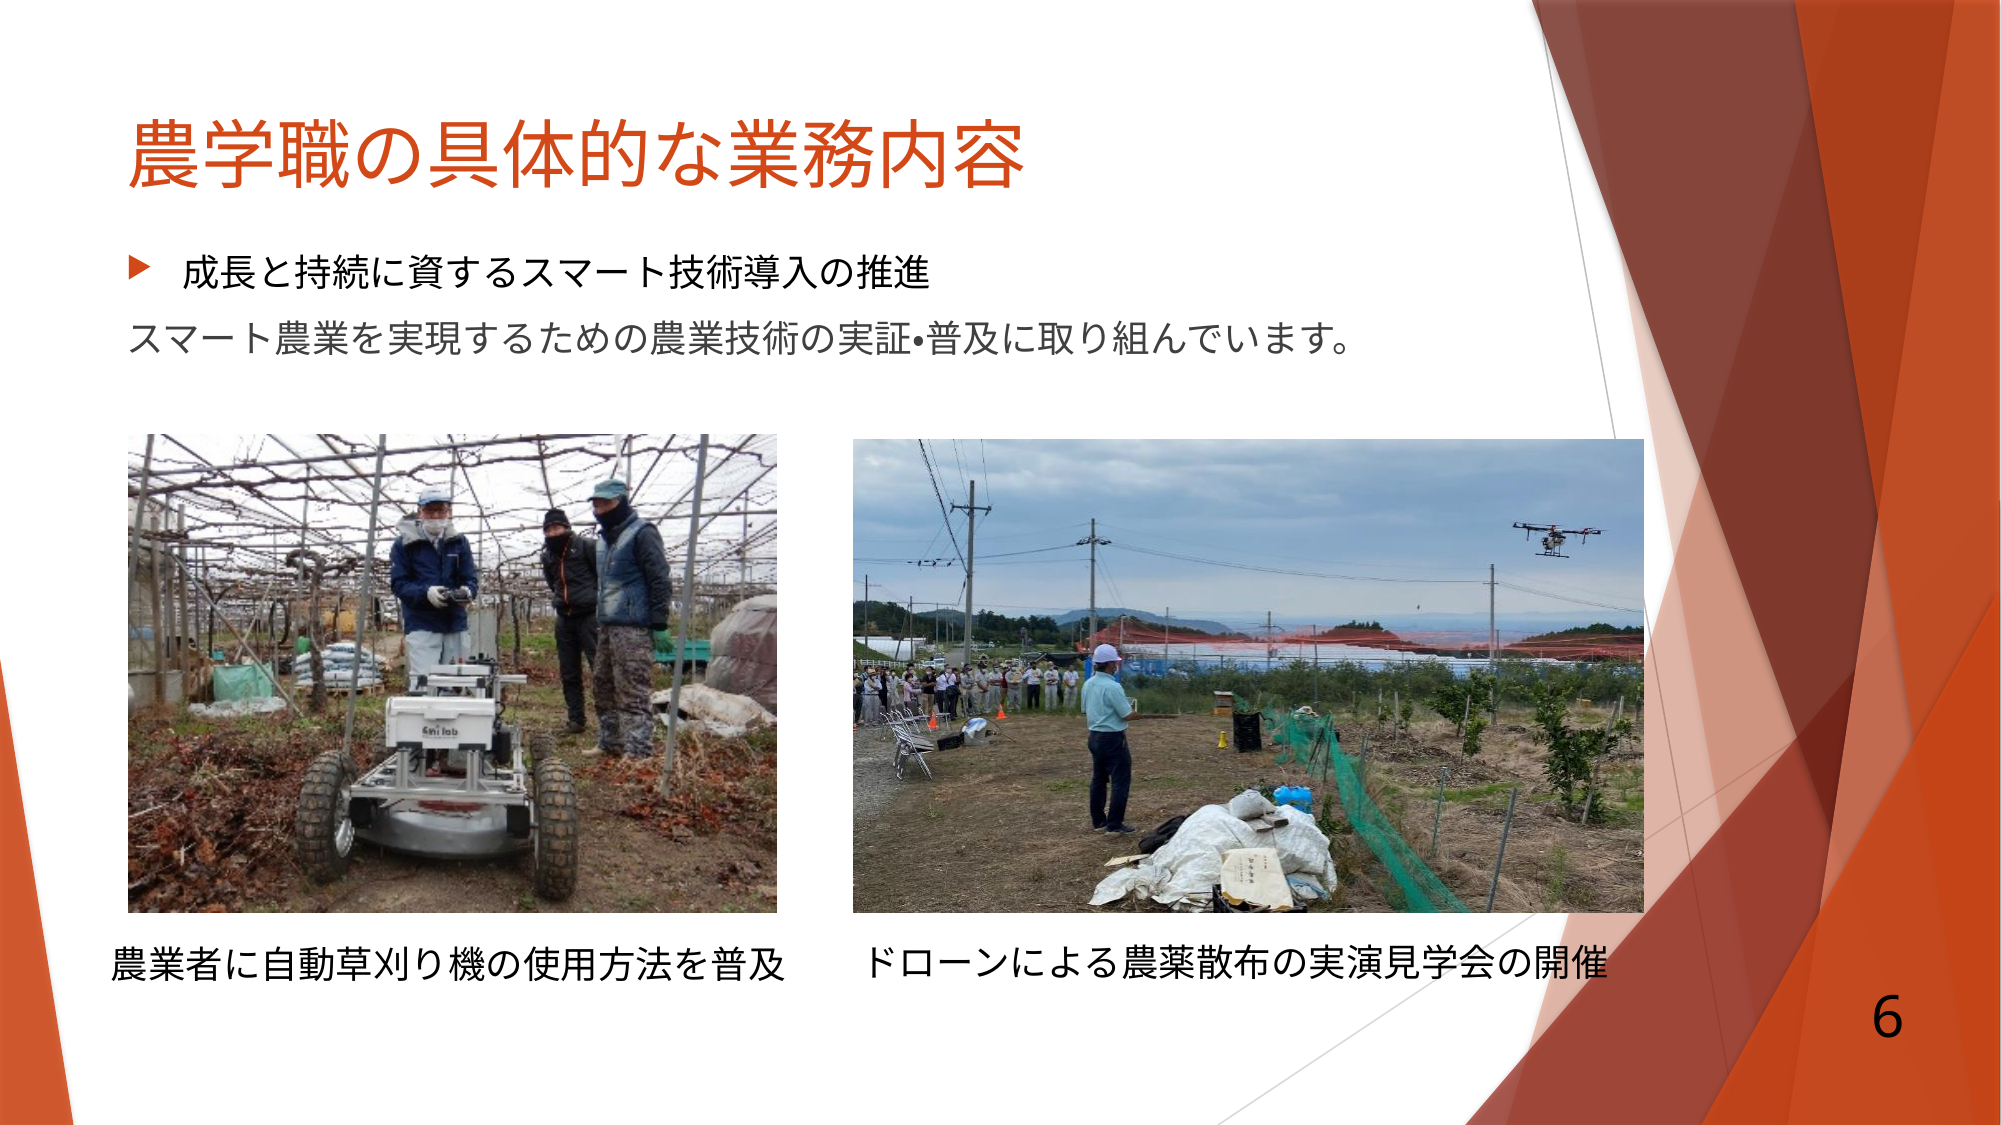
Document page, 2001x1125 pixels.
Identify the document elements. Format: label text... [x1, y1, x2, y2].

text_box ドローンによる農薬散布の実演見学会の開催 [846, 931, 1650, 990]
picture [852, 438, 1645, 914]
title 農学職の具体的な業務内容 [111, 99, 1522, 241]
text_box 農業者に自動草刈り機の使用方法を普及 [96, 933, 809, 986]
slide_number 6 [1807, 989, 1920, 1049]
picture [127, 433, 777, 914]
list 成長と持続に資するスマート技術導入の推進 スマート農業を実現するための農業技術の実証・普及に取り組んでいます。 [111, 241, 1522, 936]
